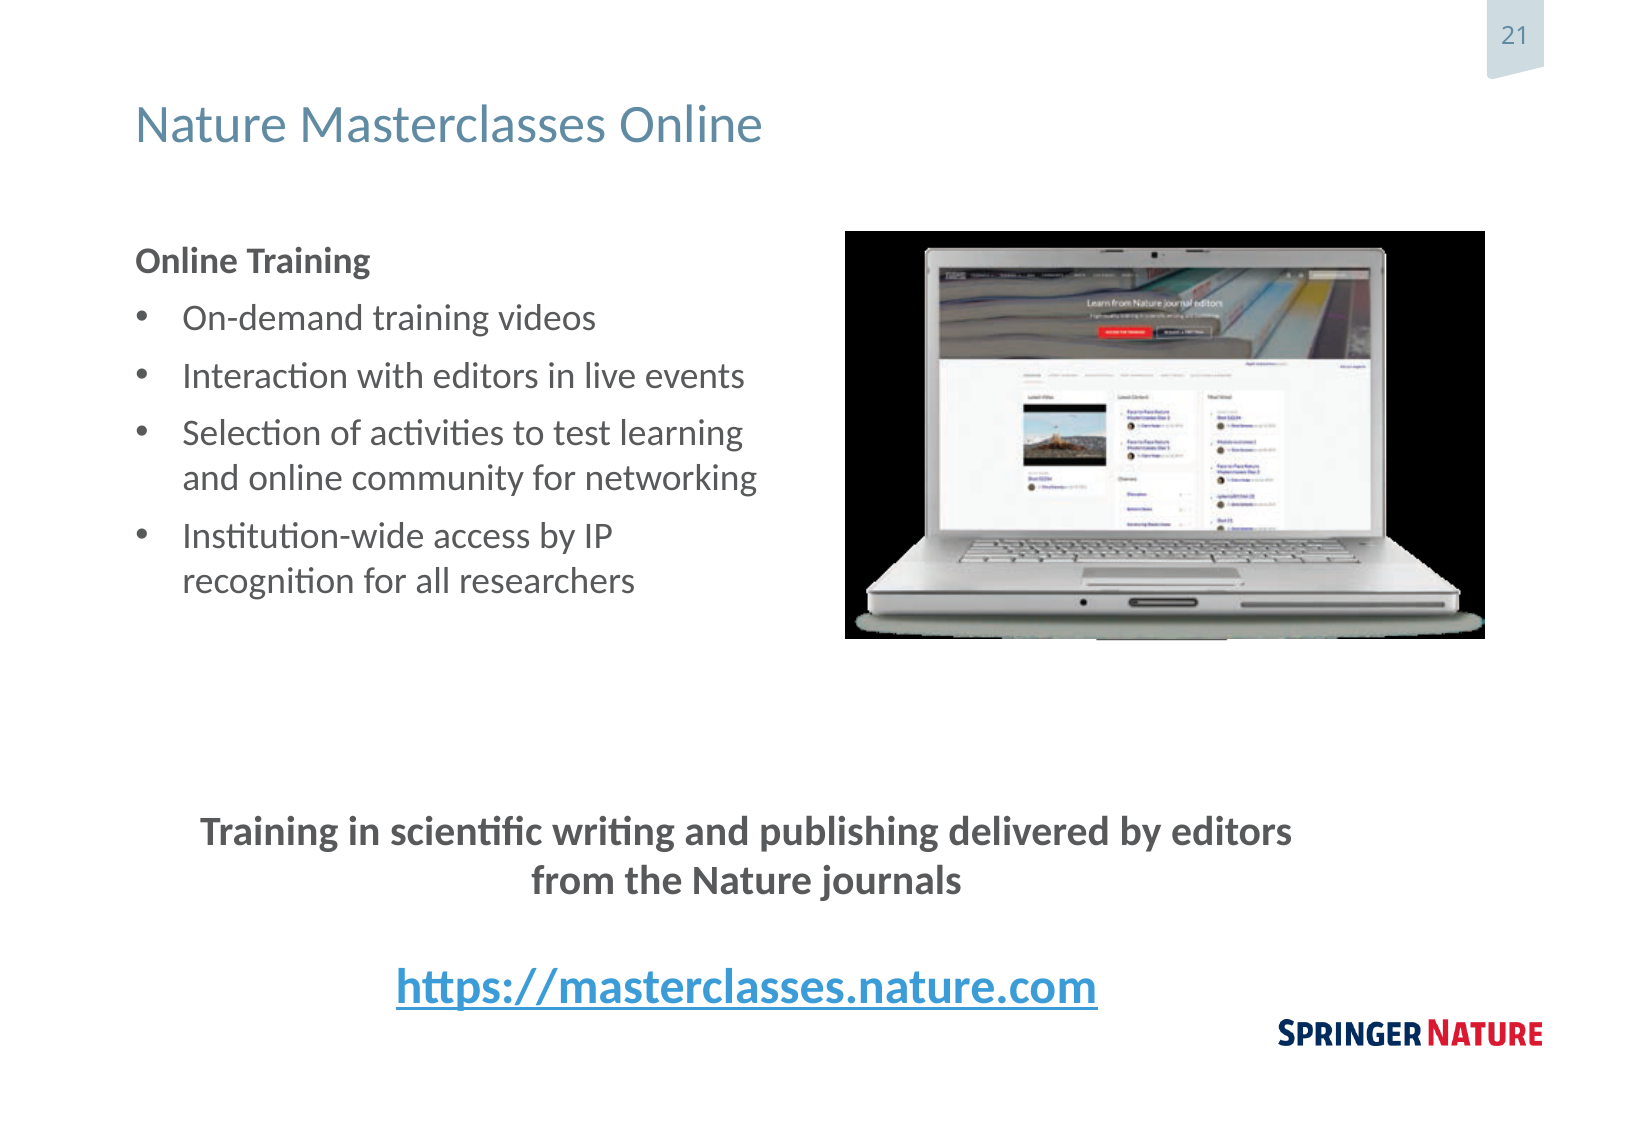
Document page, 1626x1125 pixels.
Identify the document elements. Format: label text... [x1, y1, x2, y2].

picture [1308, 1019, 1542, 1046]
title Nature Masterclasses Online [135, 88, 1487, 149]
text_box Training in scientific writing and publishing delivered by editors from the Nature journals https://masterclasses.nature.com [185, 791, 1308, 1051]
picture [838, 231, 1486, 942]
list Online Training On-demand training videos Interaction with editors in live events Selection of activities to test learning and online community for networking Institution-wide access by IP recognition for all researchers [135, 235, 783, 514]
